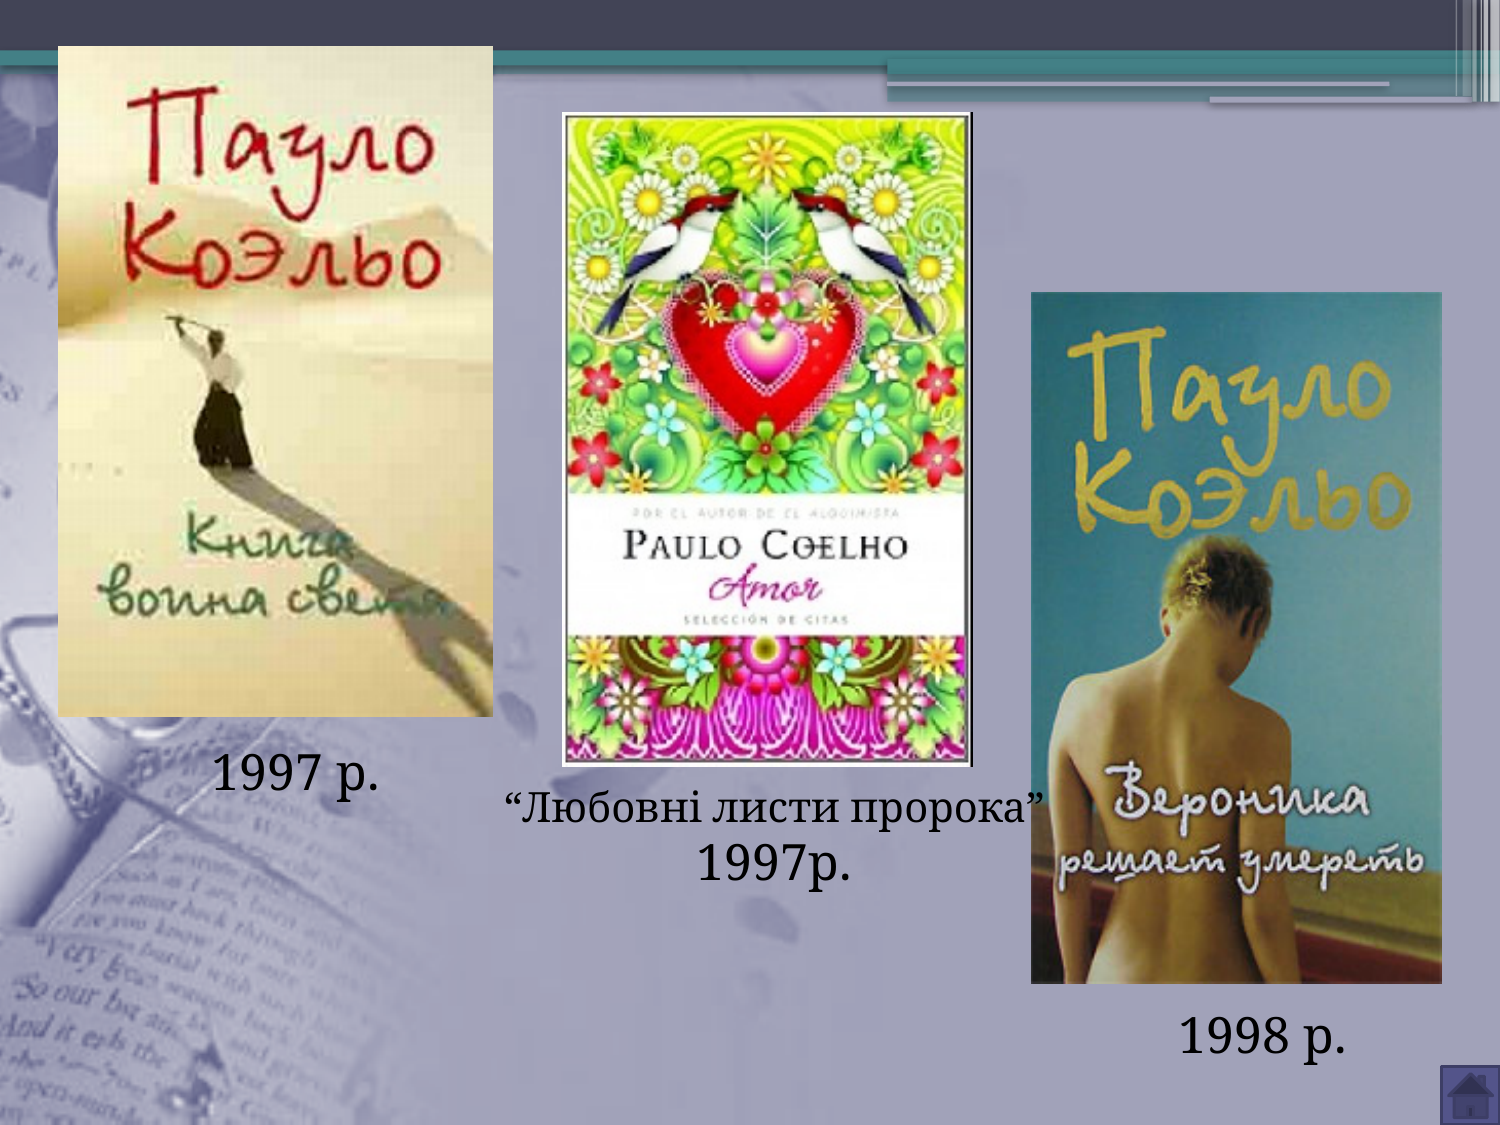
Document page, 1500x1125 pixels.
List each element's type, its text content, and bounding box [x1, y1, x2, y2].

picture [1031, 292, 1442, 984]
text_box [1440, 1065, 1500, 1125]
text_box “Любовні листи пророка” 1997р. [488, 773, 1024, 899]
text_box 1997 р. [197, 732, 395, 808]
picture [58, 46, 493, 717]
text_box 1998 р. [1163, 996, 1362, 1071]
picture [562, 112, 973, 768]
